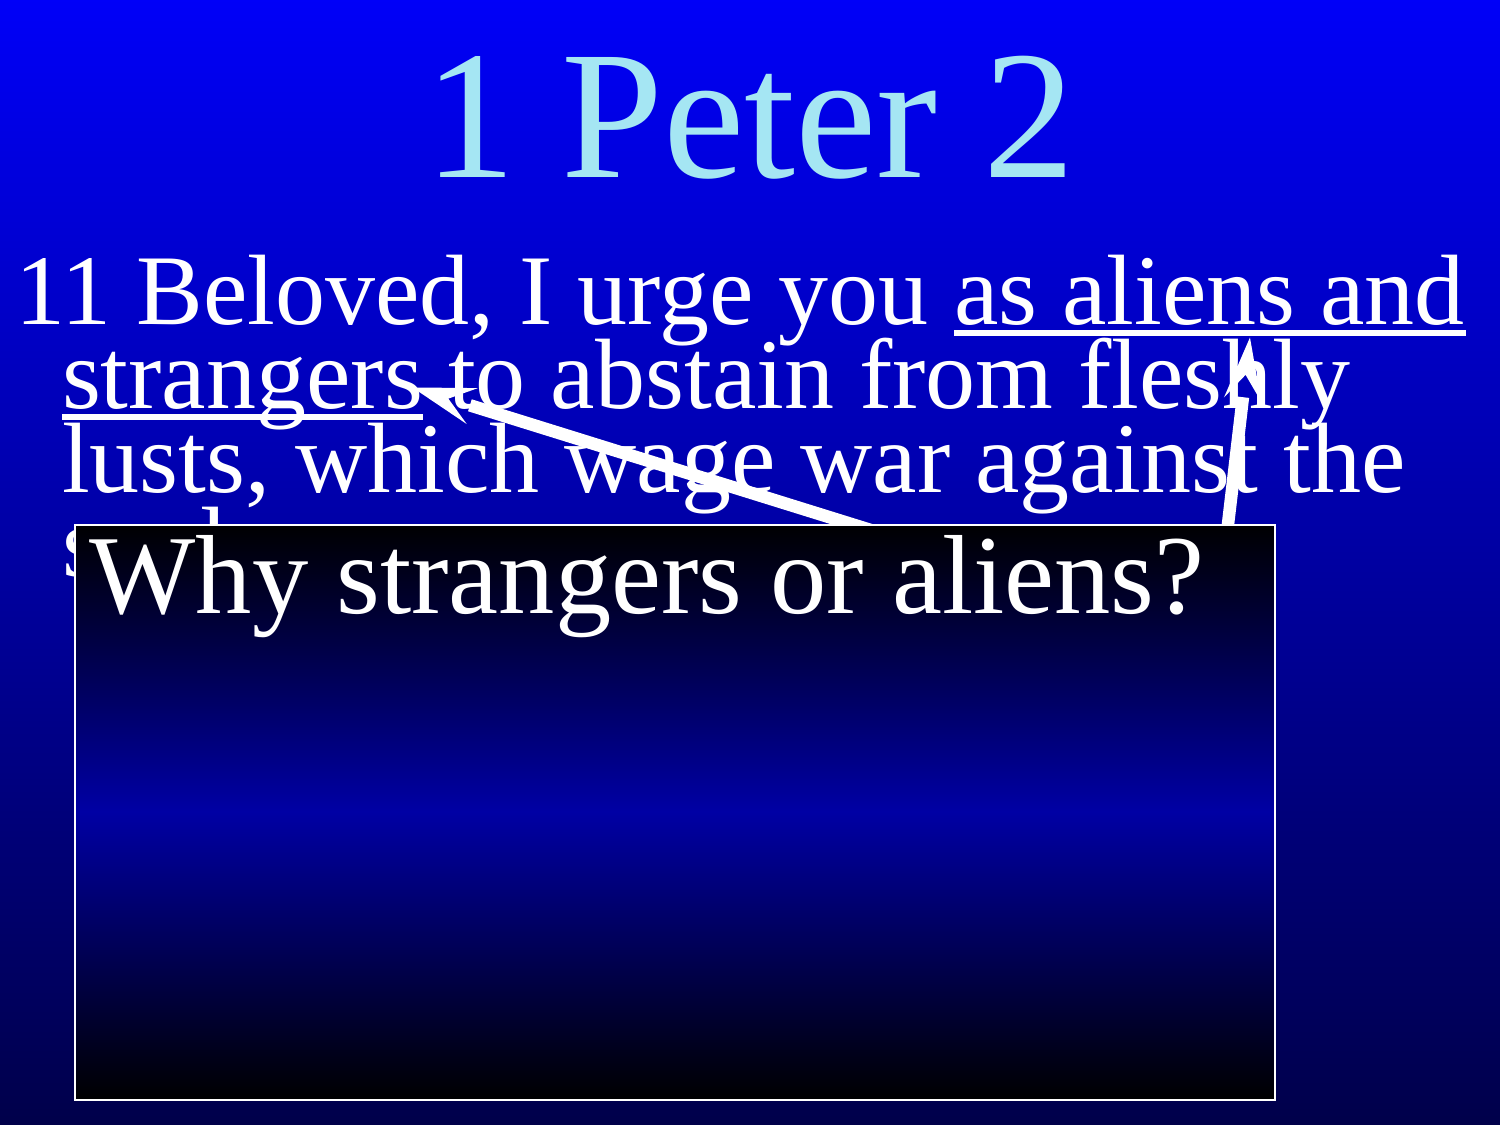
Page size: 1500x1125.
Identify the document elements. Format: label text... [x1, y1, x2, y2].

text_box Why strangers or aliens? [74, 525, 1275, 1100]
text_box [1241, 337, 1254, 359]
title 1 Peter 2 [0, 0, 1500, 249]
text_box [412, 387, 435, 400]
list 11 Beloved, I urge you as aliens and strangers to abstain from fleshly lusts, which wage war against the soul. [0, 249, 1500, 1051]
